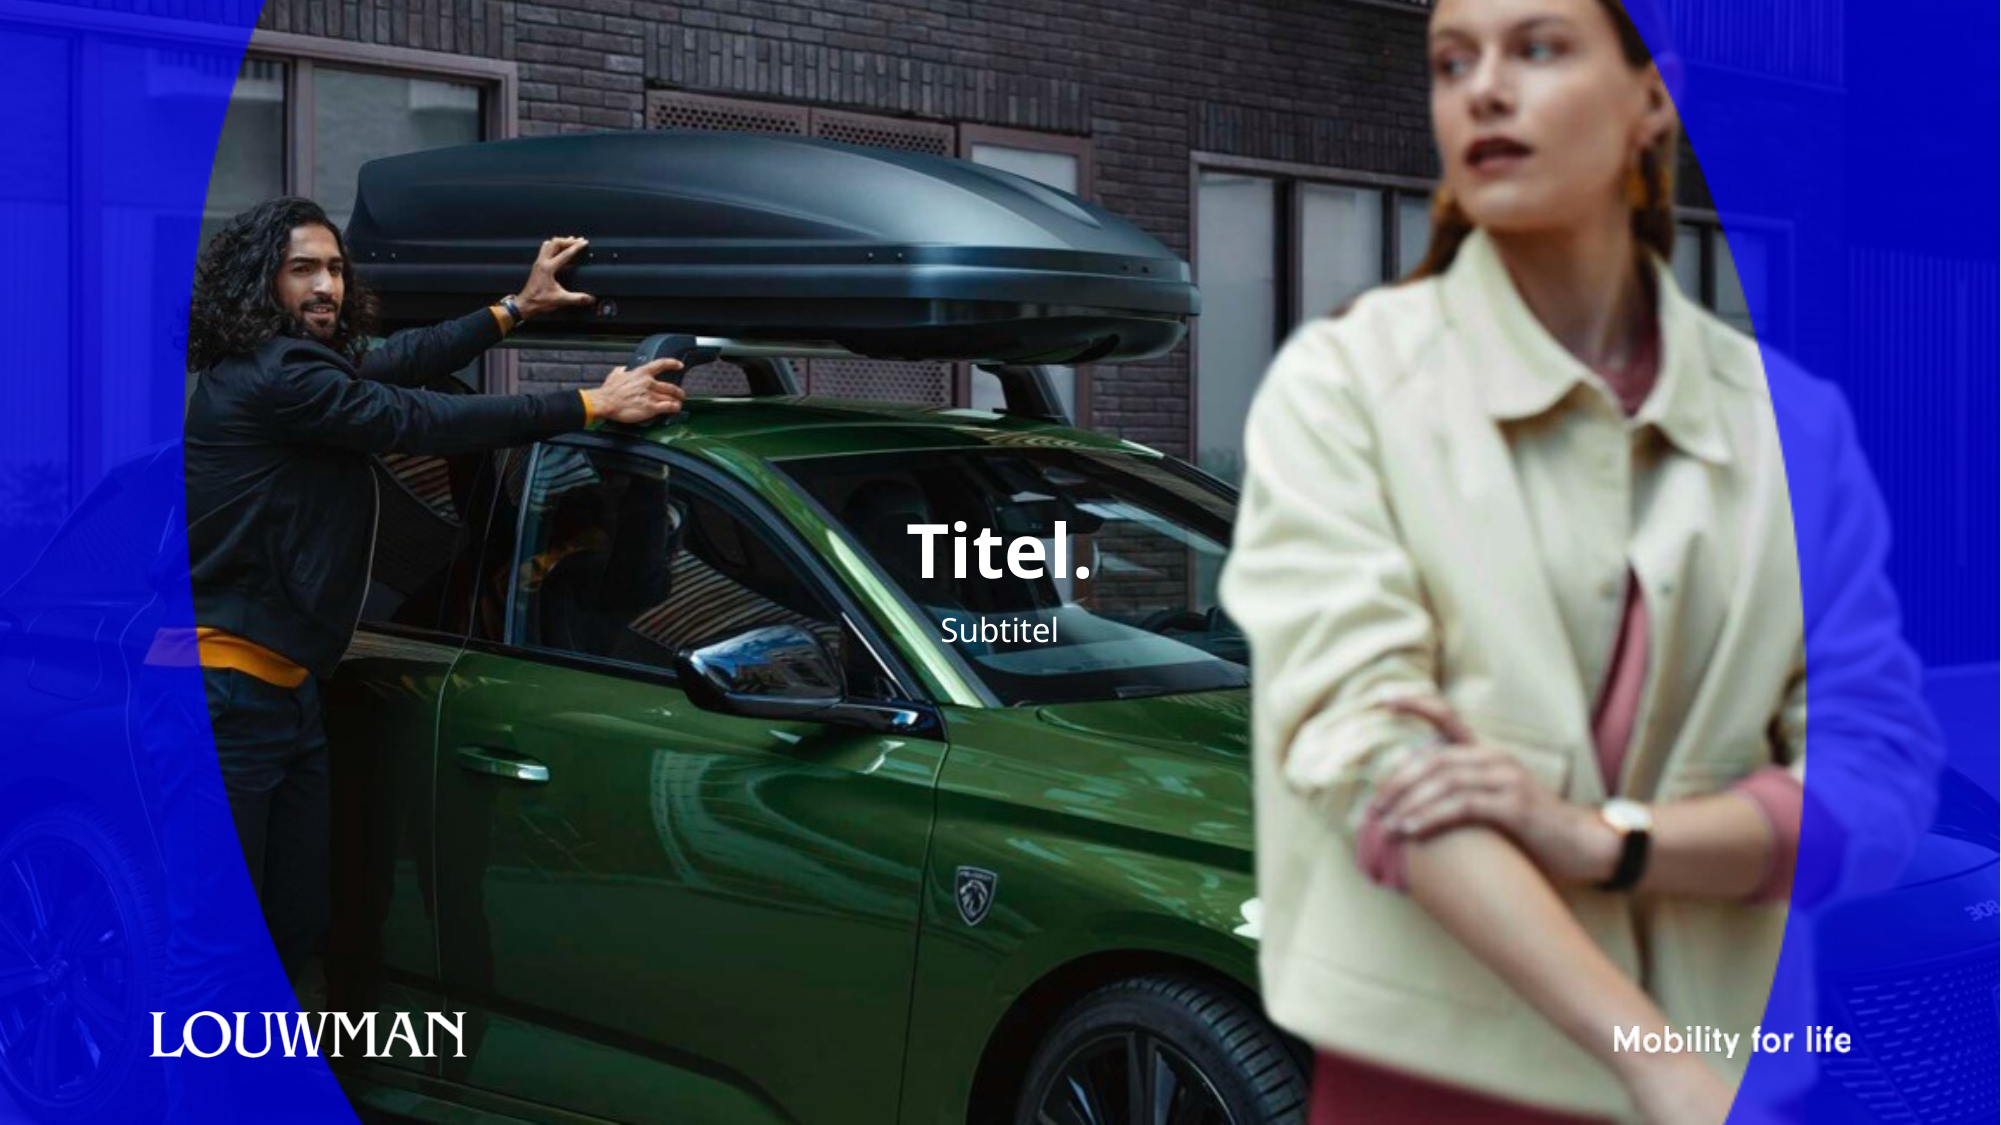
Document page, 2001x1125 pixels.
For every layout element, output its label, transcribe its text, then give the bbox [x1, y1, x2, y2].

text_box Titel. [270, 496, 1730, 601]
picture [149, 0, 1806, 1125]
text_box Subtitel [563, 602, 1437, 657]
